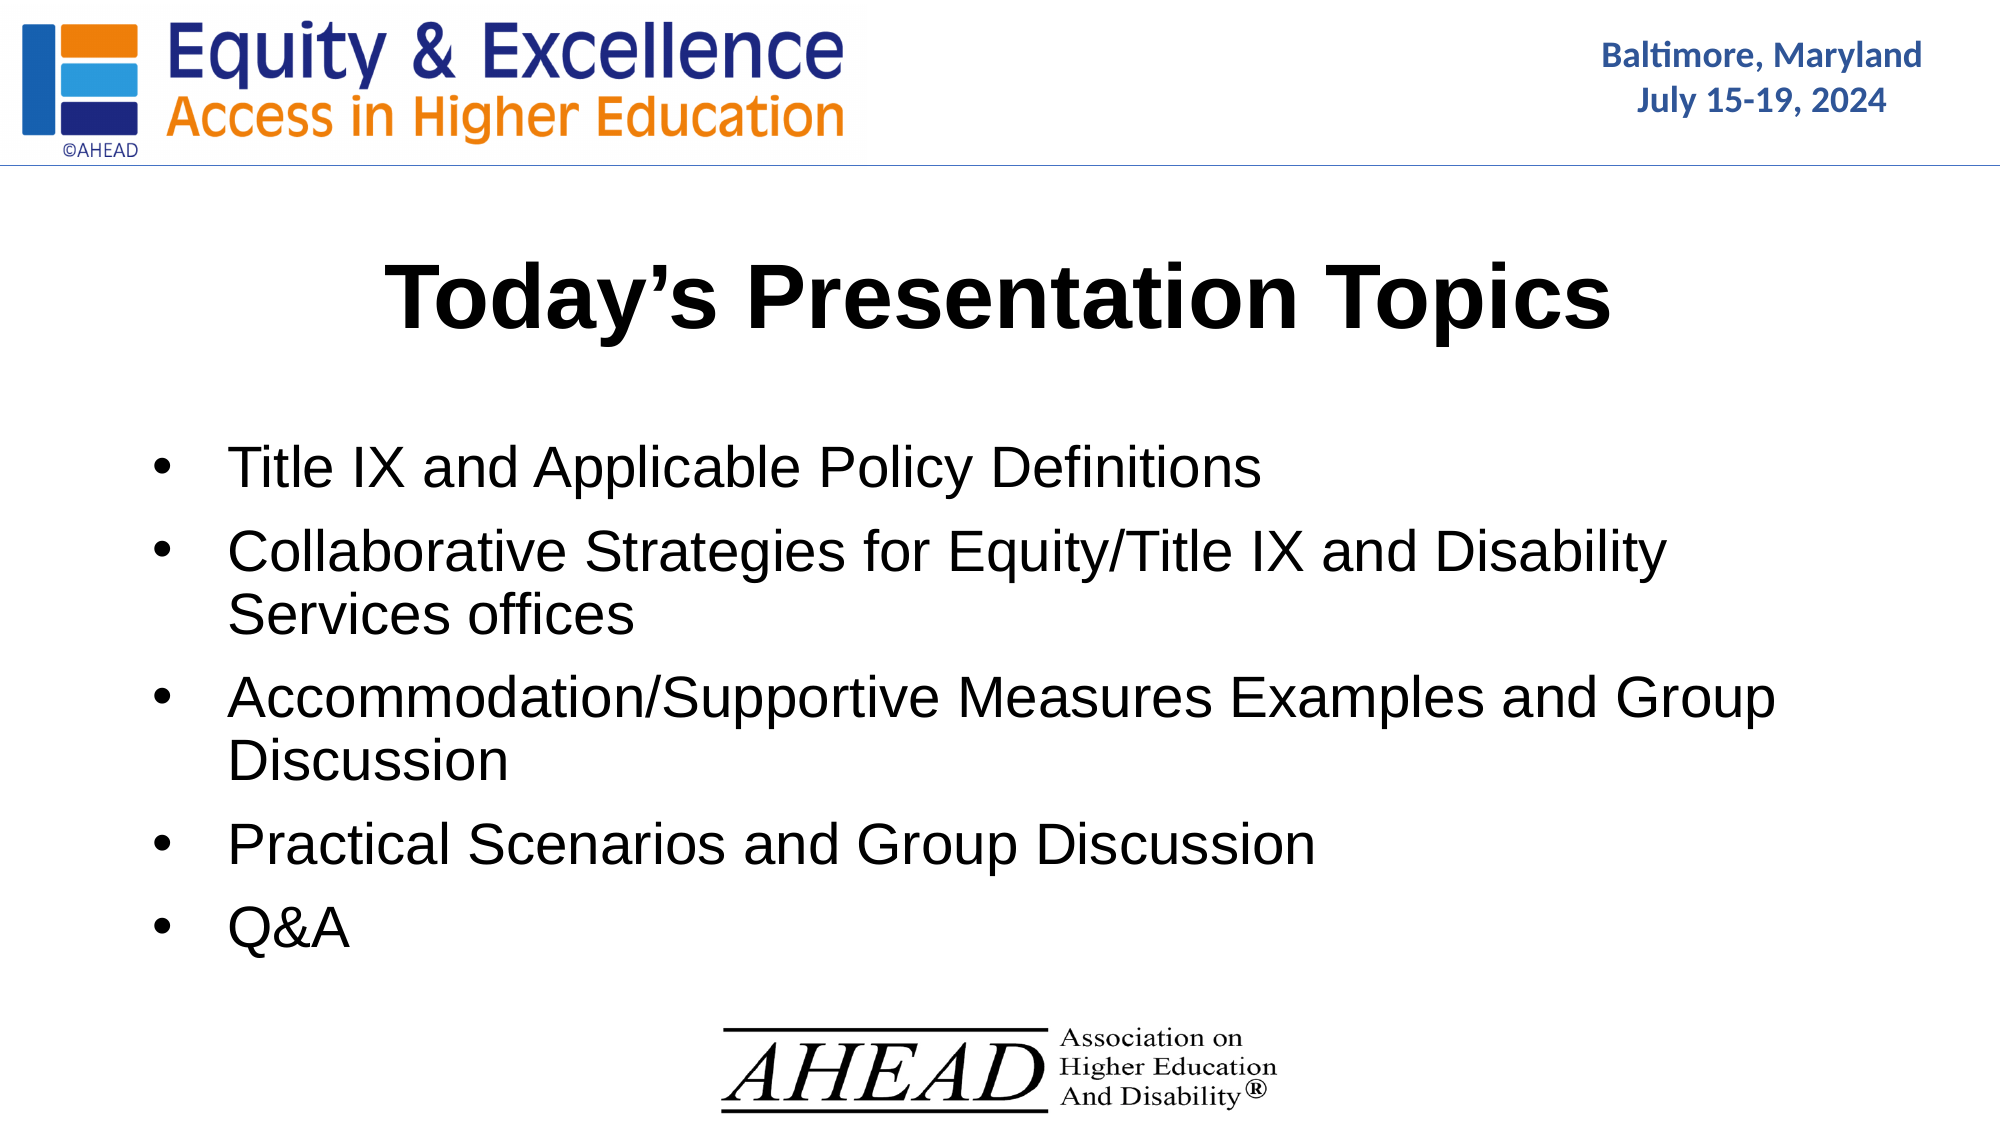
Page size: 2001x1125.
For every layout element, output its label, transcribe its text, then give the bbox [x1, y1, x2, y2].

picture [694, 1019, 1306, 1125]
picture [0, 4, 867, 165]
title Today’s Presentation Topics [137, 189, 1863, 408]
list Title IX and Applicable Policy Definitions Collaborative Strategies for Equity/Title IX and Disability Services offices Accommodation/Supportive Measures Examples and Group Discussion Practical Scenarios and Group Discussion Q&A [137, 429, 1863, 1014]
